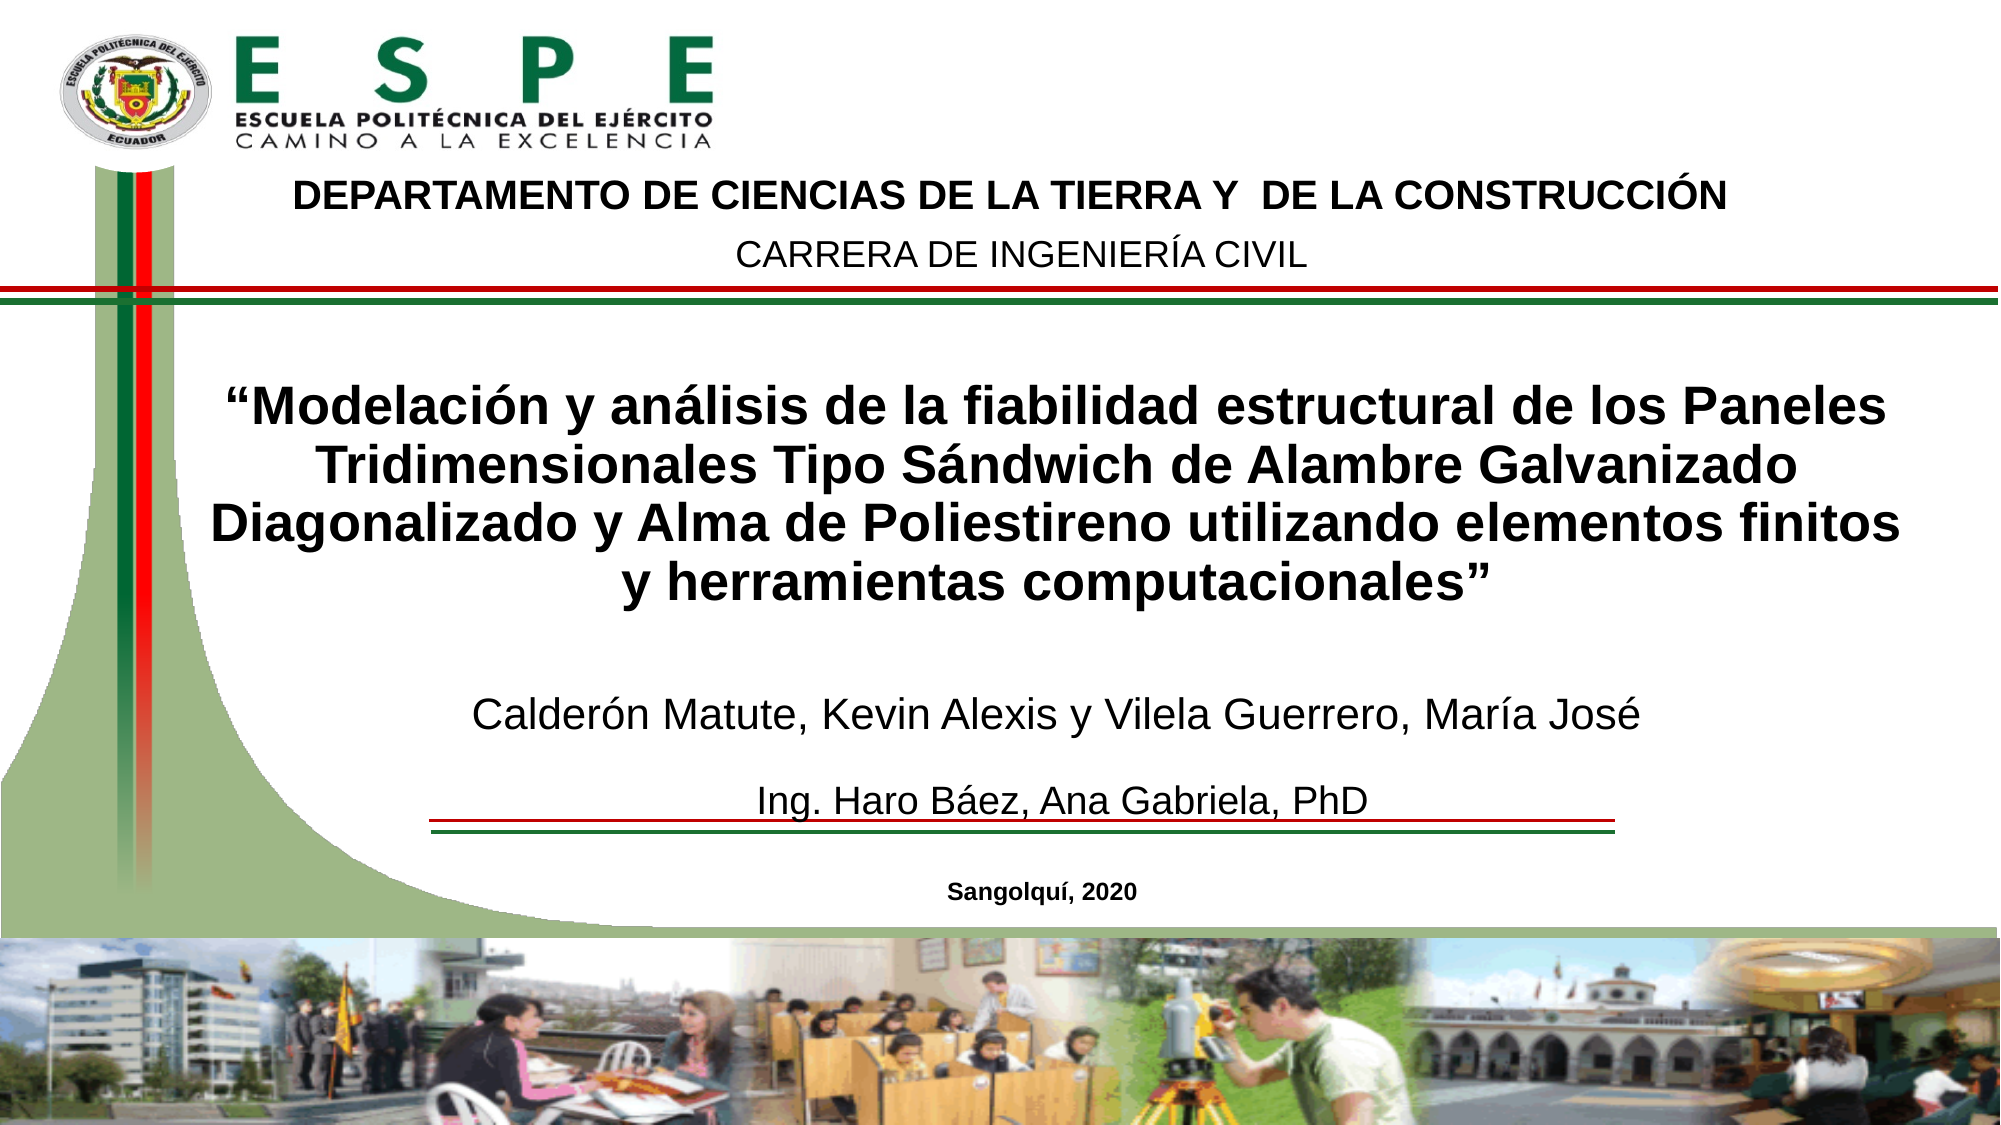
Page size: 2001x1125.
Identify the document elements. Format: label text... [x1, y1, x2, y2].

picture [0, 18, 2000, 1125]
text_box Sangolquí, 2020 [840, 871, 1244, 931]
text_box “Modelación y análisis de la fiabilidad estructural de los Paneles Tridimensionales Tipo Sándwich de Alambre Galvanizado Diagonalizado y Alma de Poliestireno utilizando elementos finitos y herramientas computacionales” [184, 350, 1931, 640]
text_box Calderón Matute, Kevin Alexis y Vilela Guerrero, María José Ing. Haro Báez, Ana Gabriela, PhD [307, 666, 1808, 832]
text_box DEPARTAMENTO DE CIENCIAS DE LA TIERRA Y DE LA CONSTRUCCIÓN CARRERA DE INGENIERÍA CIVIL [271, 166, 1772, 288]
